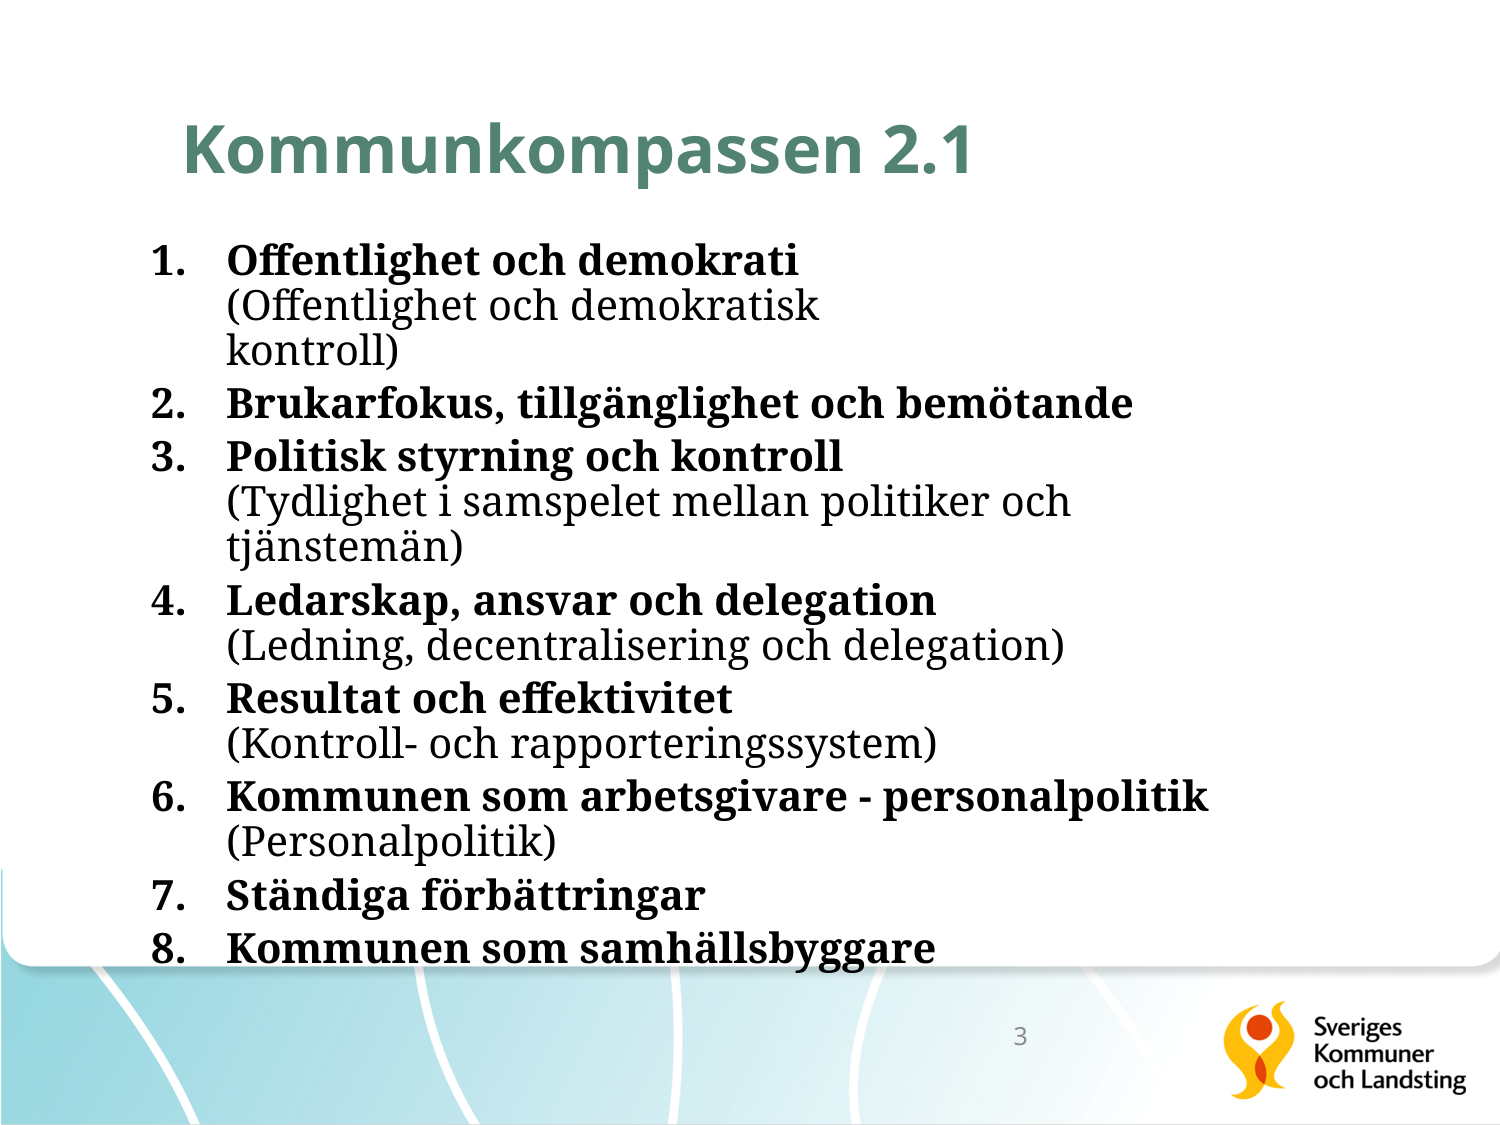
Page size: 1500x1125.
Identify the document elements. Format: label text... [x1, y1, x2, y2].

list Offentlighet och demokrati (Offentlighet och demokratisk kontroll) Brukarfokus, tillgänglighet och bemötande Politisk styrning och kontroll (Tydlighet i samspelet mellan politiker och tjänstemän) Ledarskap, ansvar och delegation (Ledning, decentralisering och delegation) Resultat och effektivitet (Kontroll- och rapporteringssystem) Kommunen som arbetsgivare - personalpolitik (Personalpolitik) Ständiga förbättringar Kommunen som samhällsbyggare [88, 231, 1313, 1024]
text_box Kommunkompassen 2.1 [88, 78, 1089, 216]
slide_number 3 [820, 1024, 1043, 1068]
picture [0, 0, 1500, 1125]
